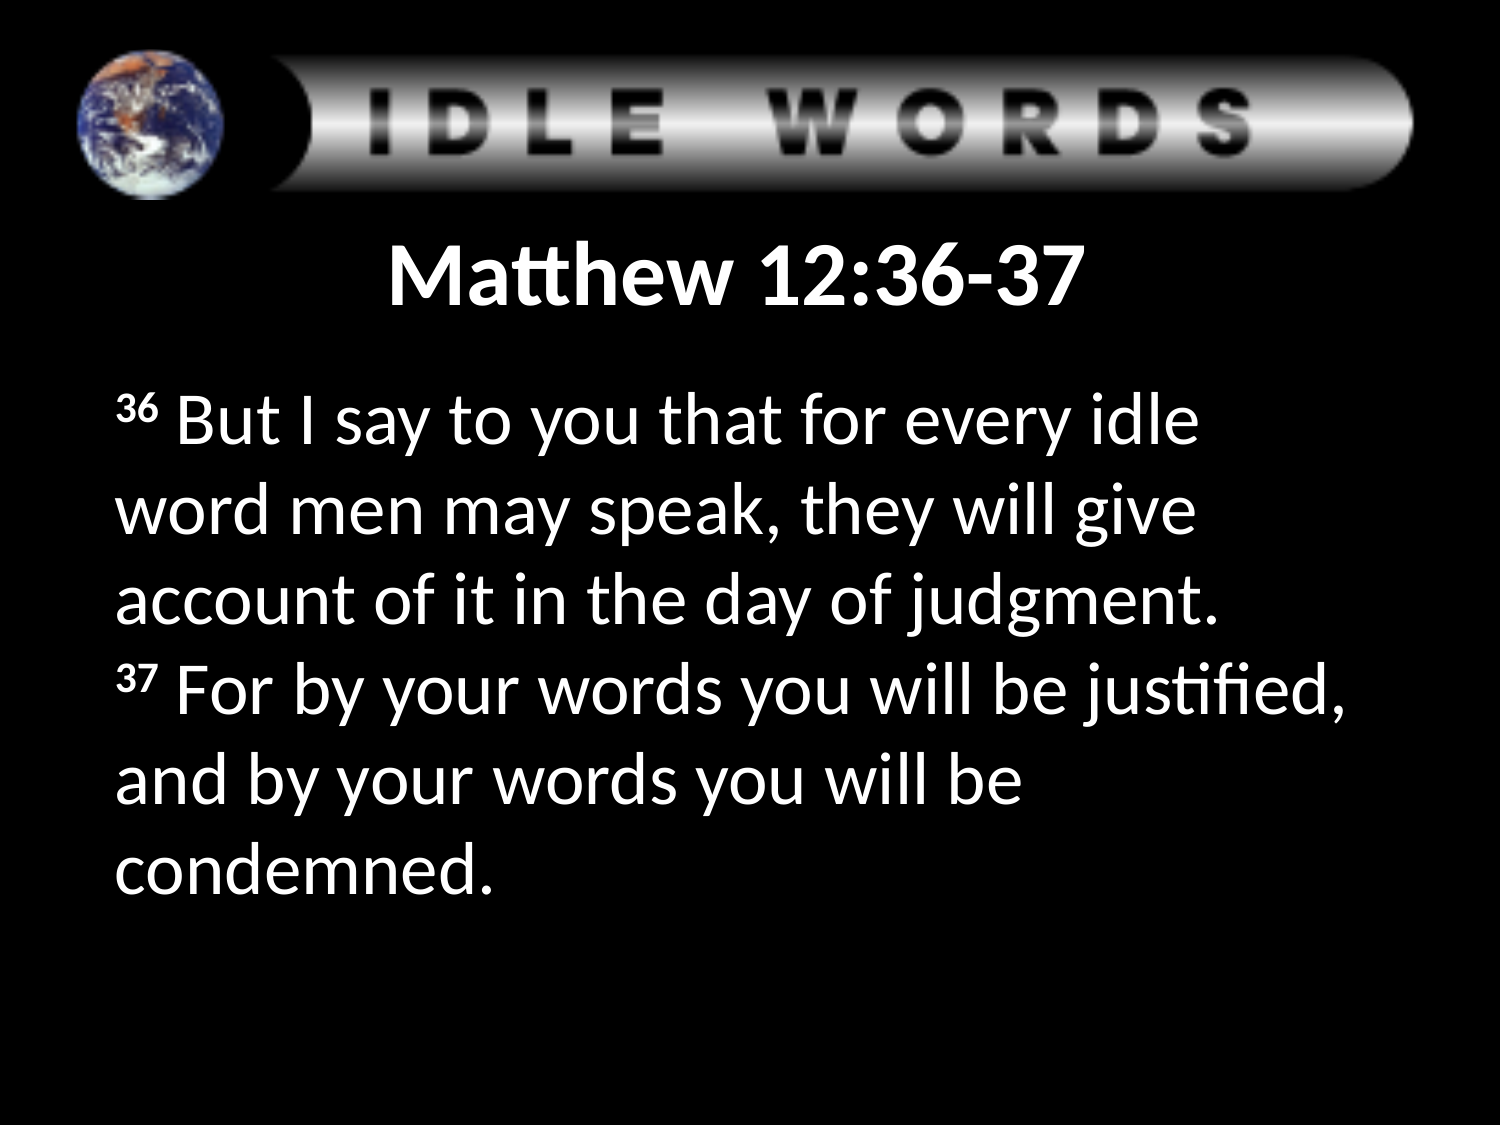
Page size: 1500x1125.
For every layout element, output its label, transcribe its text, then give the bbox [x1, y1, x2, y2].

title Matthew 12:36-37 [99, 210, 1375, 338]
subtitle 36 But I say to you that for every idle word men may speak, they will give account of it in the day of judgment. 37 For by your words you will be justified, and by your words you will be condemned. [99, 362, 1388, 925]
picture [74, 49, 1418, 201]
